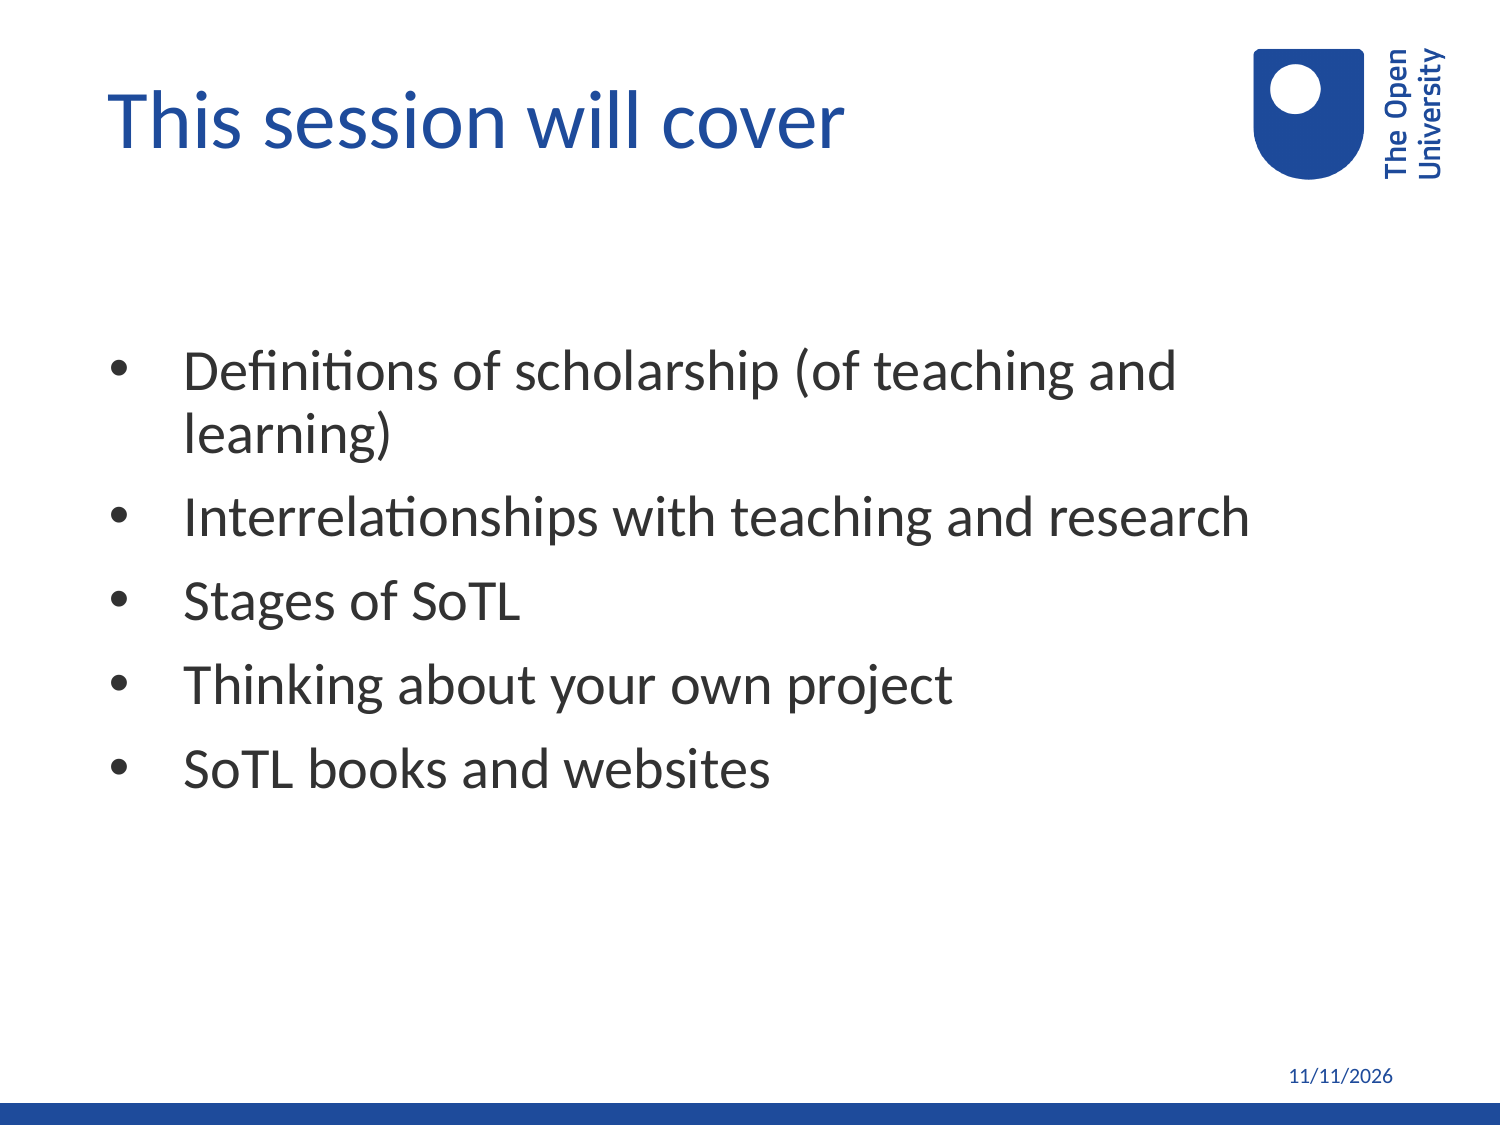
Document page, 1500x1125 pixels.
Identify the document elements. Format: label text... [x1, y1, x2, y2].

list Definitions of scholarship (of teaching and learning) Interrelationships with teaching and research Stages of SoTL Thinking about your own project SoTL books and websites [94, 332, 1388, 1018]
list This session will cover [101, 74, 1080, 219]
picture [1245, 39, 1462, 189]
